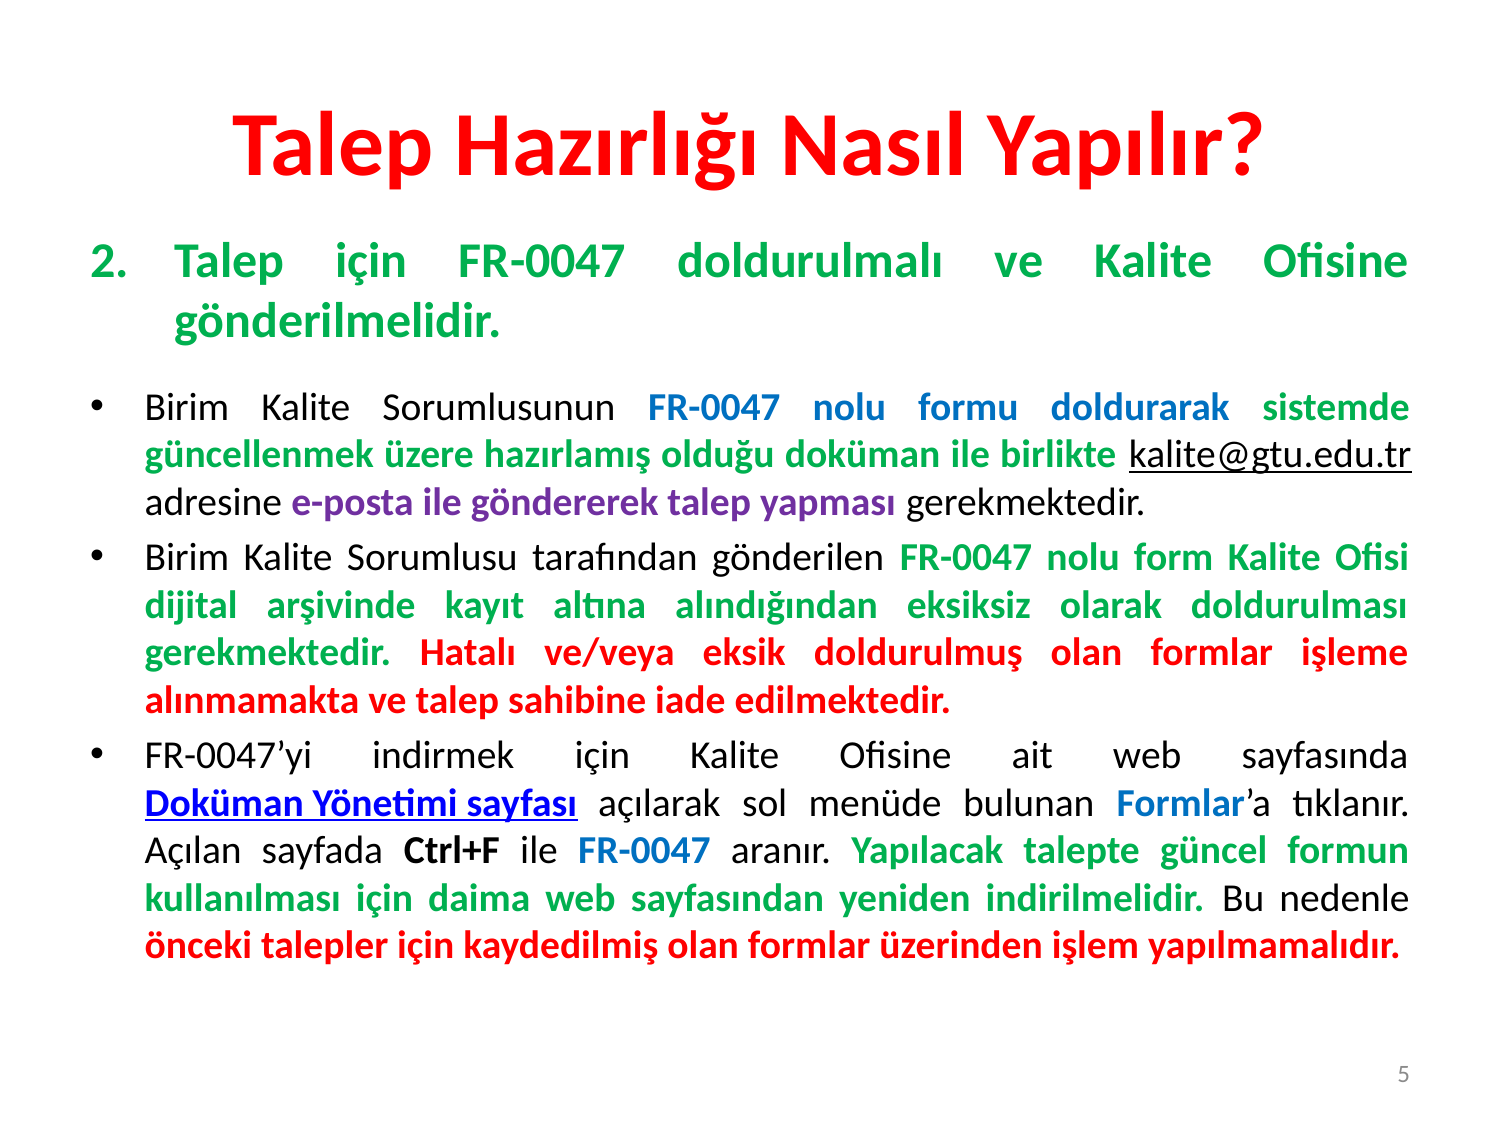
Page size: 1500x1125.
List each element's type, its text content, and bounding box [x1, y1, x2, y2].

slide_number 5 [1074, 1043, 1425, 1103]
list Talep için FR-0047 doldurulmalı ve Kalite Ofisine gönderilmelidir. [75, 219, 1425, 373]
text_box Birim Kalite Sorumlusunun FR-0047 nolu formu doldurarak sistemde güncellenmek üzere hazırlamış olduğu doküman ile birlikte kalite@gtu.edu.tr adresine e-posta ile göndererek talep yapması gerekmektedir. Birim Kalite Sorumlusu tarafından gönderilen FR-0047 nolu form Kalite Ofisi dijital arşivinde kayıt altına alındığından eksiksiz olarak doldurulması gerekmektedir. Hatalı ve/veya eksik doldurulmuş olan formlar işleme alınmamakta ve talep sahibine iade edilmektedir. FR-0047’yi indirmek için Kalite Ofisine ait web sayfasında Doküman Yönetimi sayfası açılarak sol menüde bulunan Formlar’a tıklanır. Açılan sayfada Ctrl+F ile FR-0047 aranır. Yapılacak talepte güncel formun kullanılması için daima web sayfasından yeniden indirilmelidir. Bu nedenle önceki talepler için kaydedilmiş olan formlar üzerinden işlem yapılmamalıdır. [74, 373, 1425, 1043]
title Talep Hazırlığı Nasıl Yapılır? [75, 45, 1425, 219]
